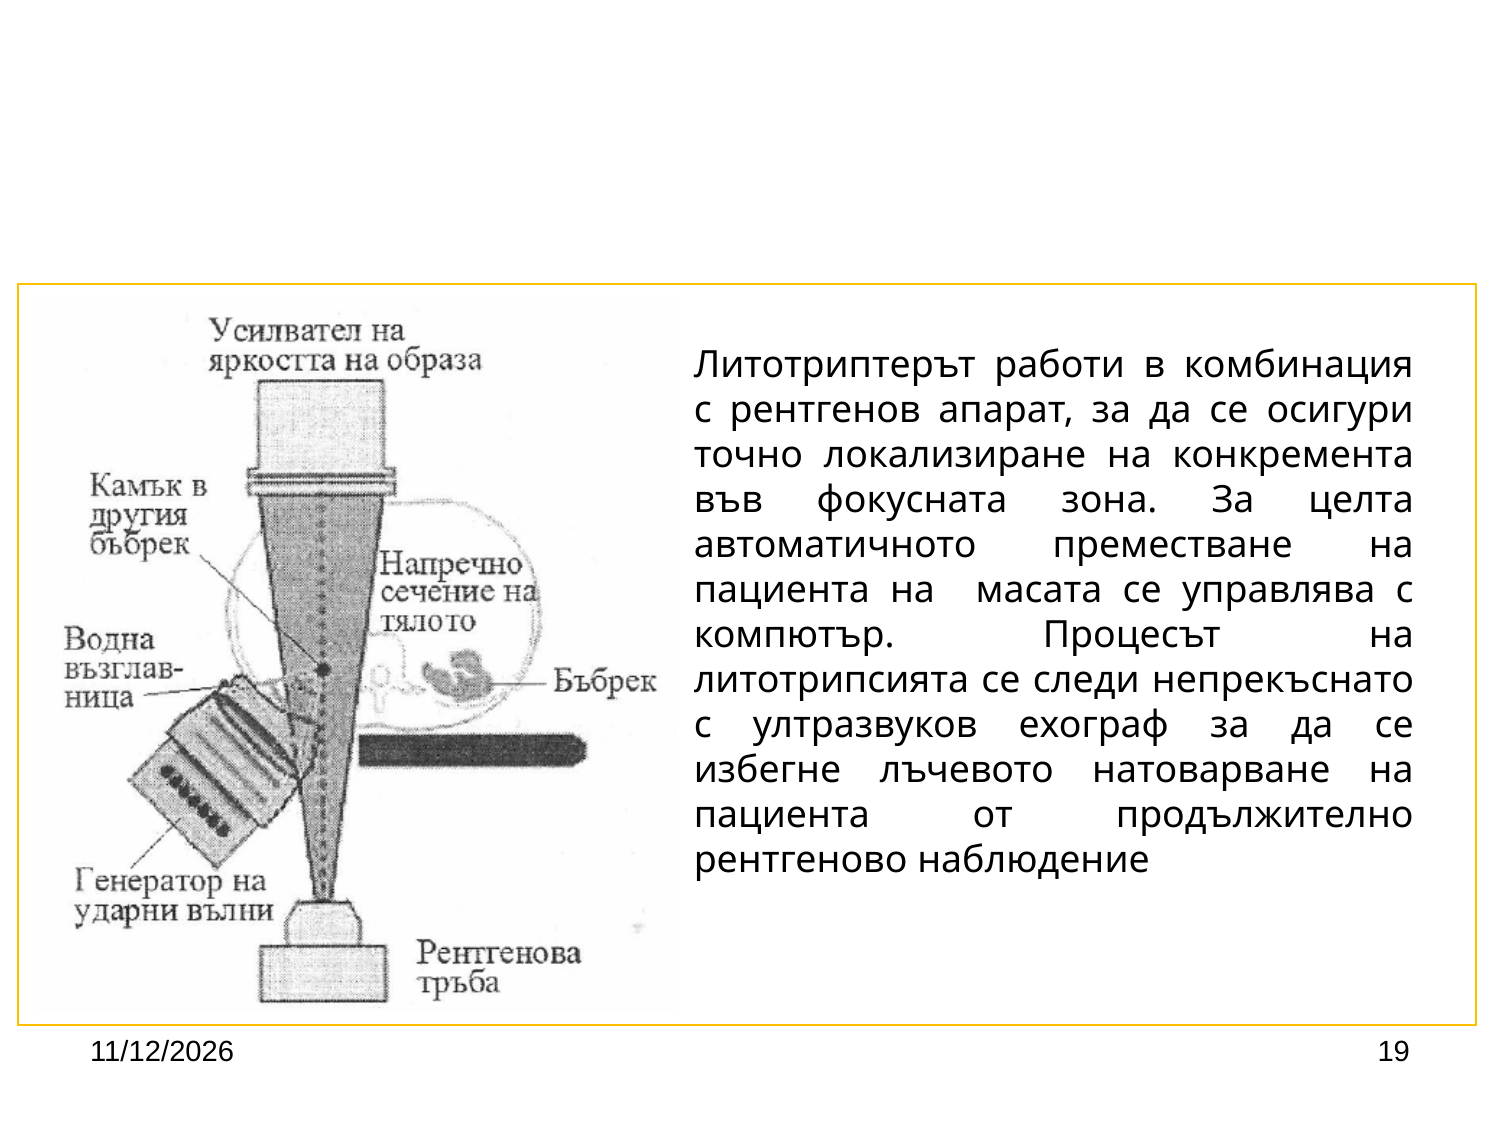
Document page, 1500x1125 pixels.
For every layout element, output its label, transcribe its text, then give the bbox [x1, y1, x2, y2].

slide_number 19 [1074, 1026, 1425, 1103]
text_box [17, 284, 1477, 1025]
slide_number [75, 1026, 425, 1103]
